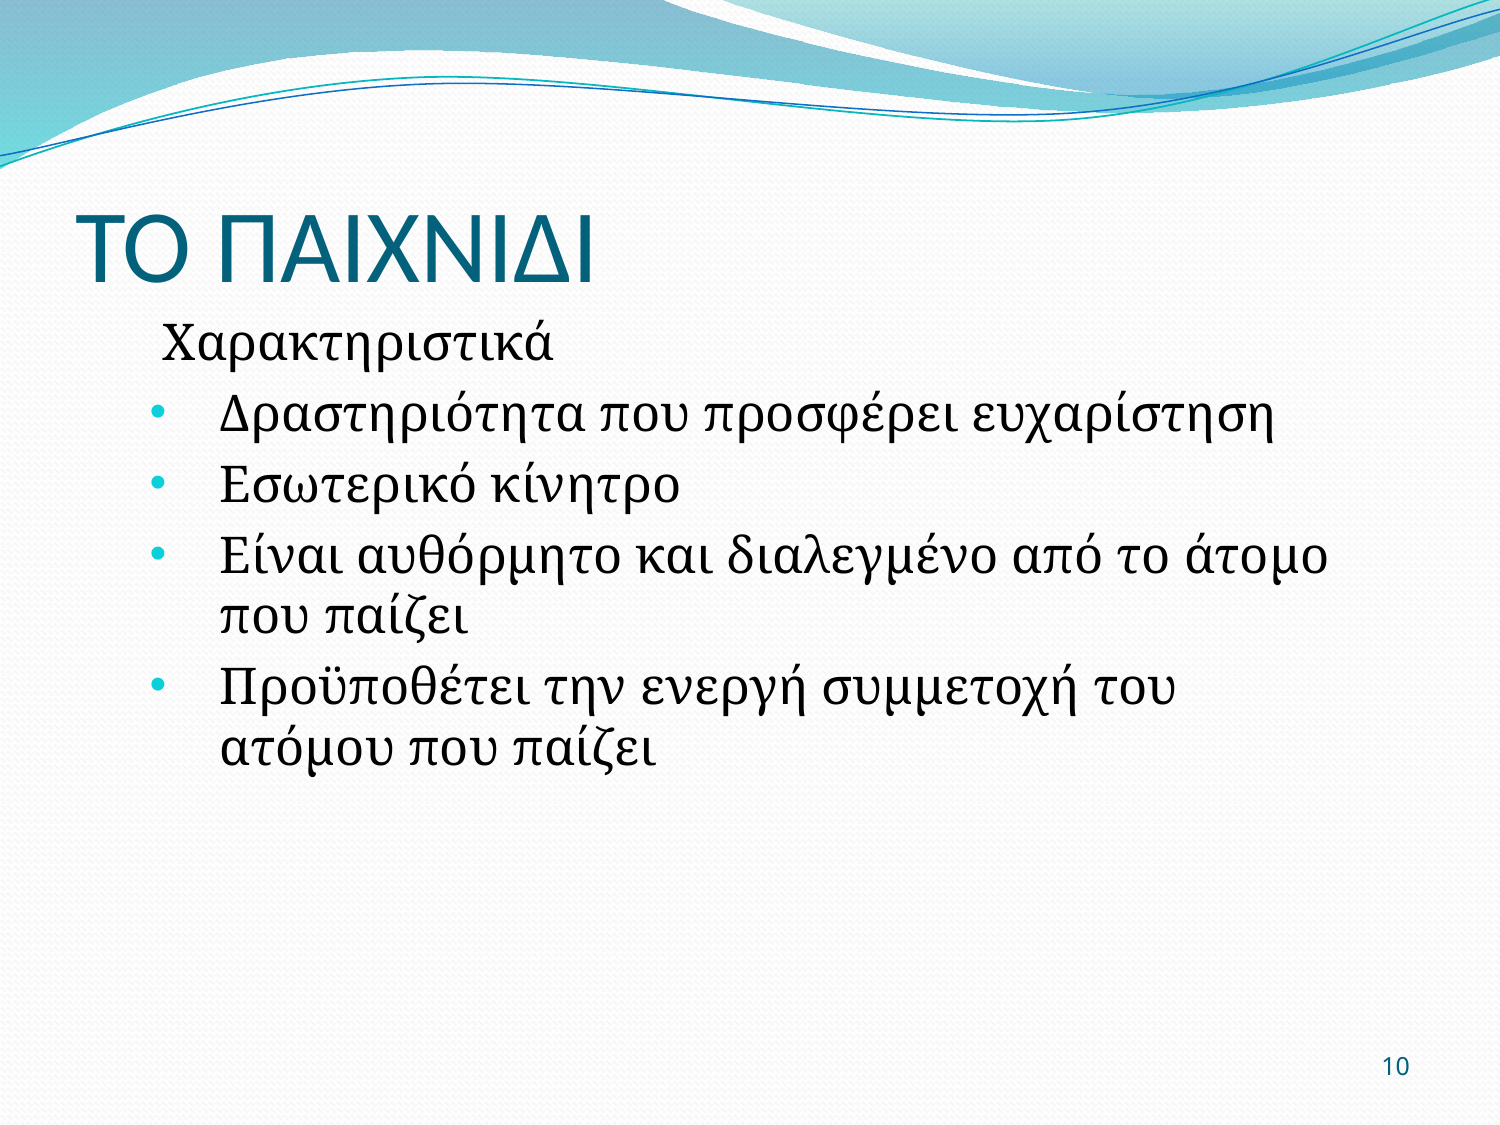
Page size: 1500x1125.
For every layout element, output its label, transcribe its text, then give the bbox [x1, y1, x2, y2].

title ΤΟ ΠΑΙΧΝΙΔΙ [75, 115, 1425, 303]
slide_number 10 [1299, 1042, 1425, 1103]
list Χαρακτηριστικά Δραστηριότητα που προσφέρει ευχαρίστηση Εσωτερικό κίνητρο Είναι αυθόρμητο και διαλεγμένο από το άτομο που παίζει Προϋποθέτει την ενεργή συμμετοχή του ατόμου που παίζει [134, 302, 1369, 787]
